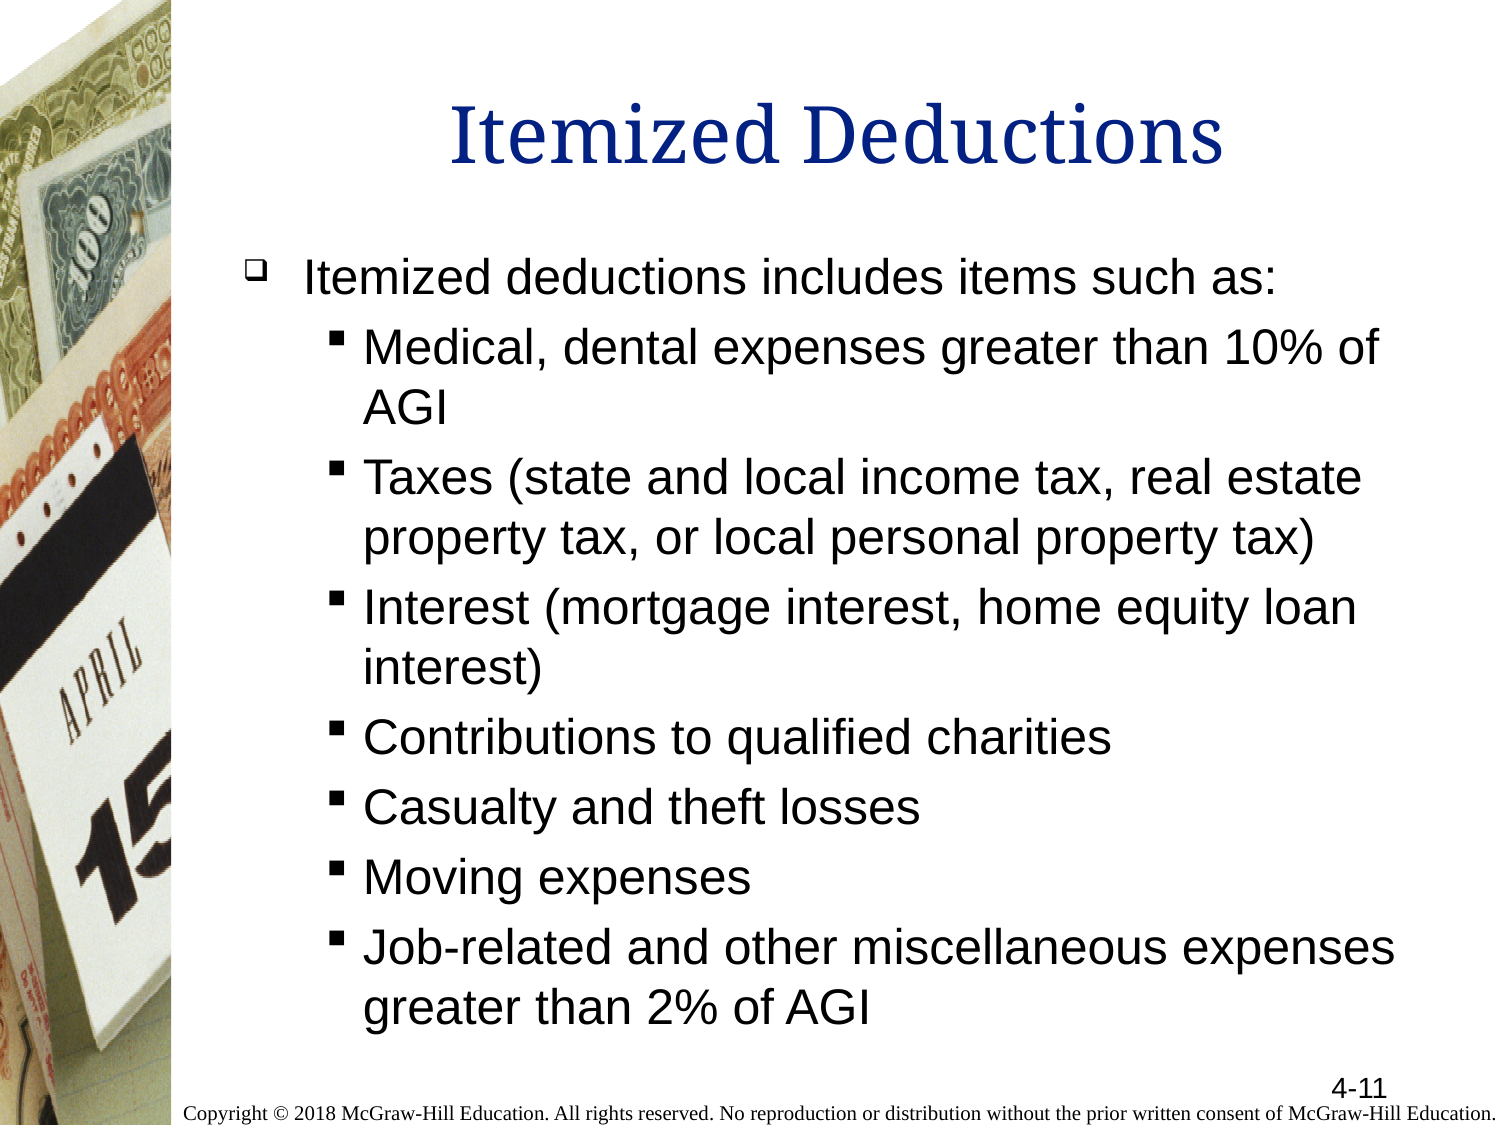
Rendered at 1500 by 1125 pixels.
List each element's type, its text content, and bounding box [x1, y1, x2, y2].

text_box 4-11 [1316, 1062, 1500, 1113]
title Itemized Deductions [175, 27, 1500, 238]
list Itemized deductions includes items such as: Medical, dental expenses greater than 10% of AGI Taxes (state and local income tax, real estate property tax, or local personal property tax) Interest (mortgage interest, home equity loan interest) Contributions to qualified charities Casualty and theft losses Moving expenses Job-related and other miscellaneous expenses greater than 2% of AGI [228, 237, 1448, 1005]
